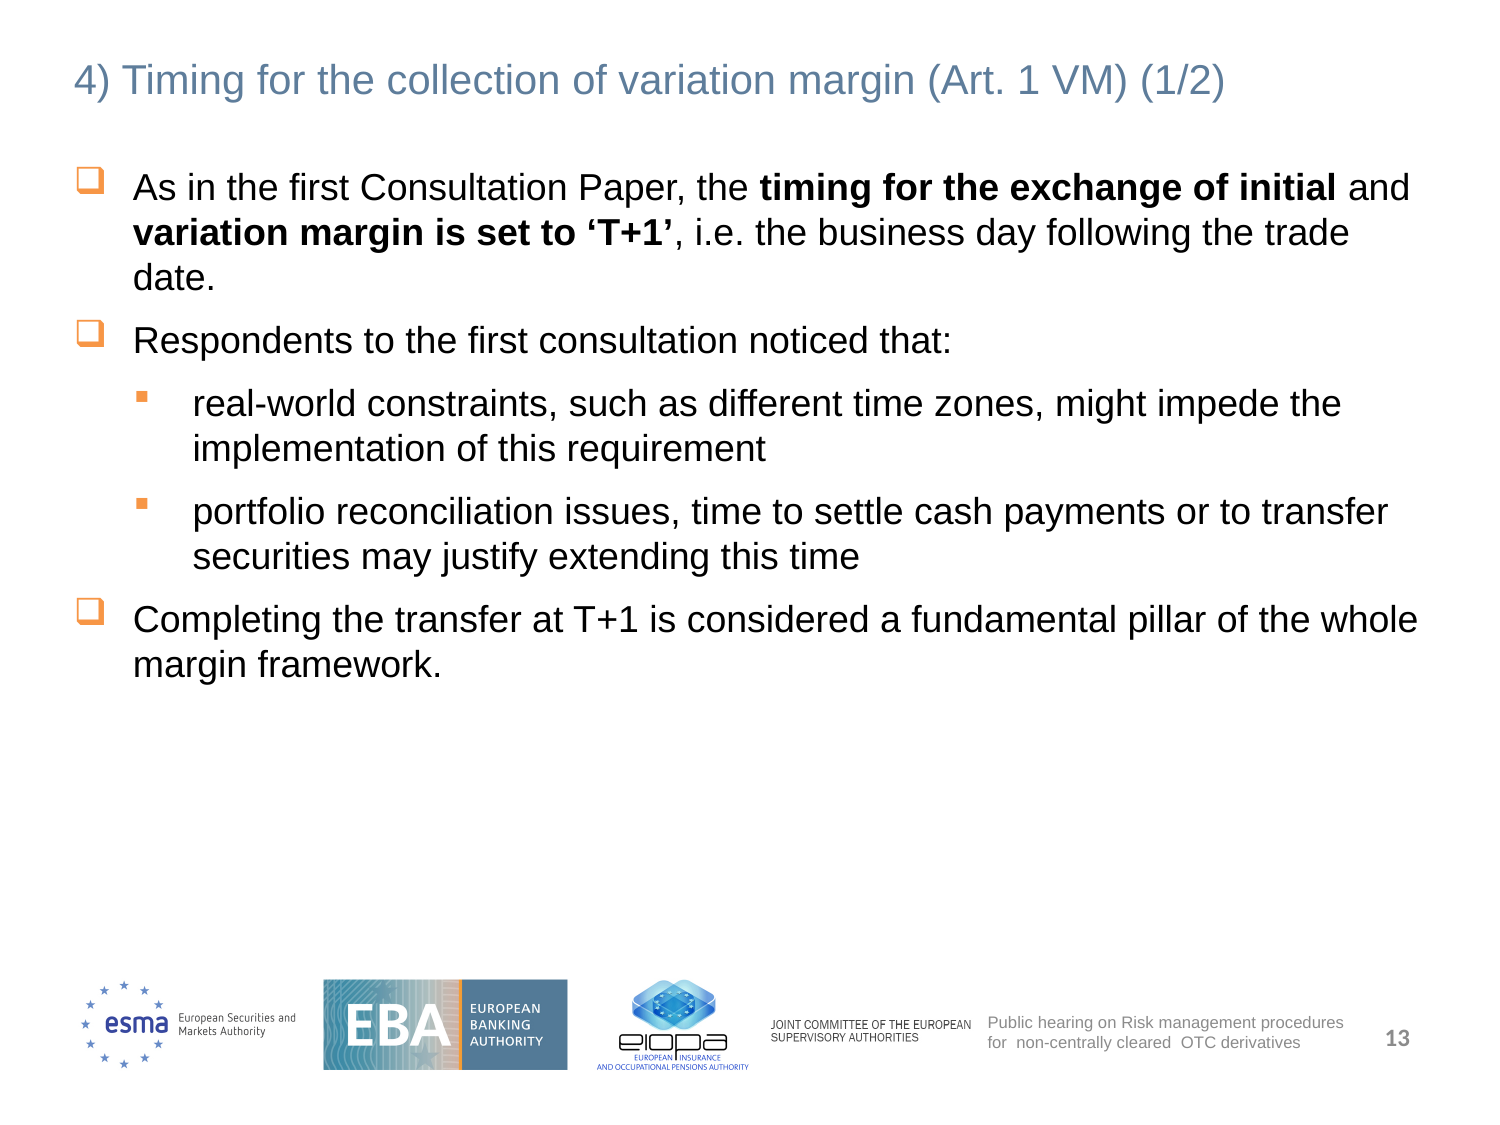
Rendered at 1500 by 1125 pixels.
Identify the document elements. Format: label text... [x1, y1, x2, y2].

title 4) Timing for the collection of variation margin (Art. 1 VM) (1/2) [73, 45, 1424, 116]
slide_number 13 [1360, 1021, 1426, 1052]
list As in the first Consultation Paper, the timing for the exchange of initial and variation margin is set to ‘T+1’, i.e. the business day following the trade date. Respondents to the first consultation noticed that: real-world constraints, such as different time zones, might impede the implementation of this requirement portfolio reconciliation issues, time to settle cash payments or to transfer securities may justify extending this time Completing the transfer at T+1 is considered a fundamental pillar of the whole margin framework. [73, 162, 1445, 991]
picture [73, 991, 984, 1075]
